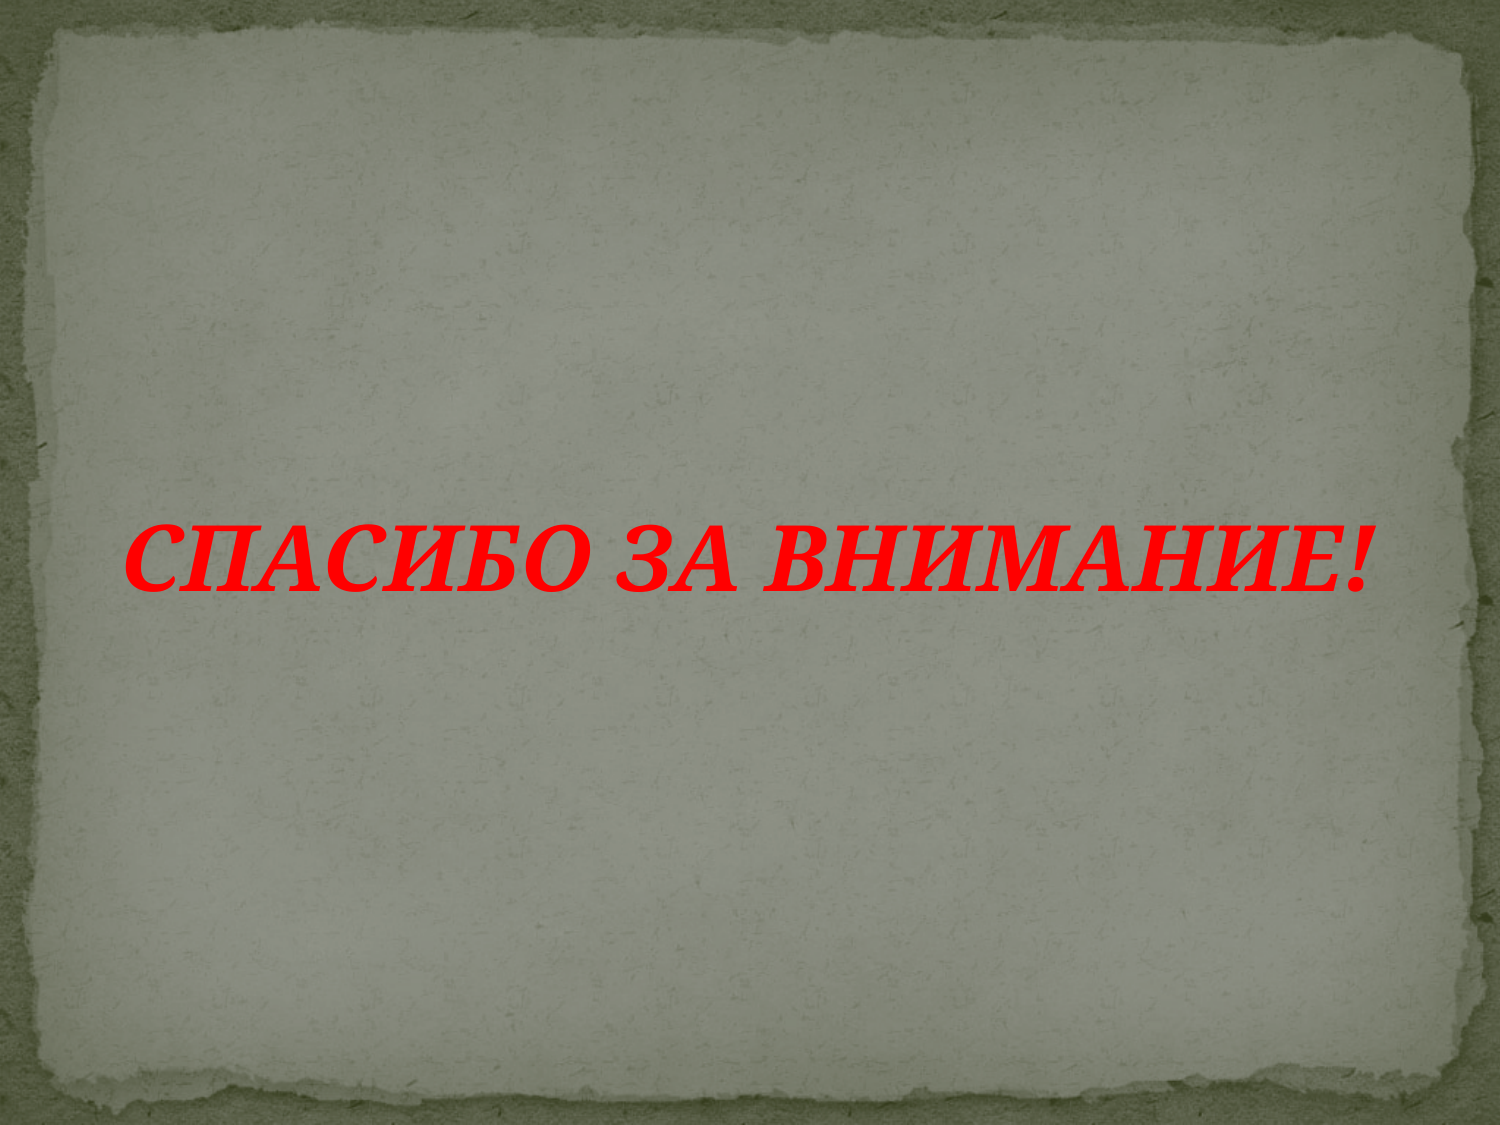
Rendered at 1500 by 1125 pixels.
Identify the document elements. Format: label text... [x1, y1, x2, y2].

list СПАСИБО ЗА ВНИМАНИЕ! [75, 249, 1425, 1000]
